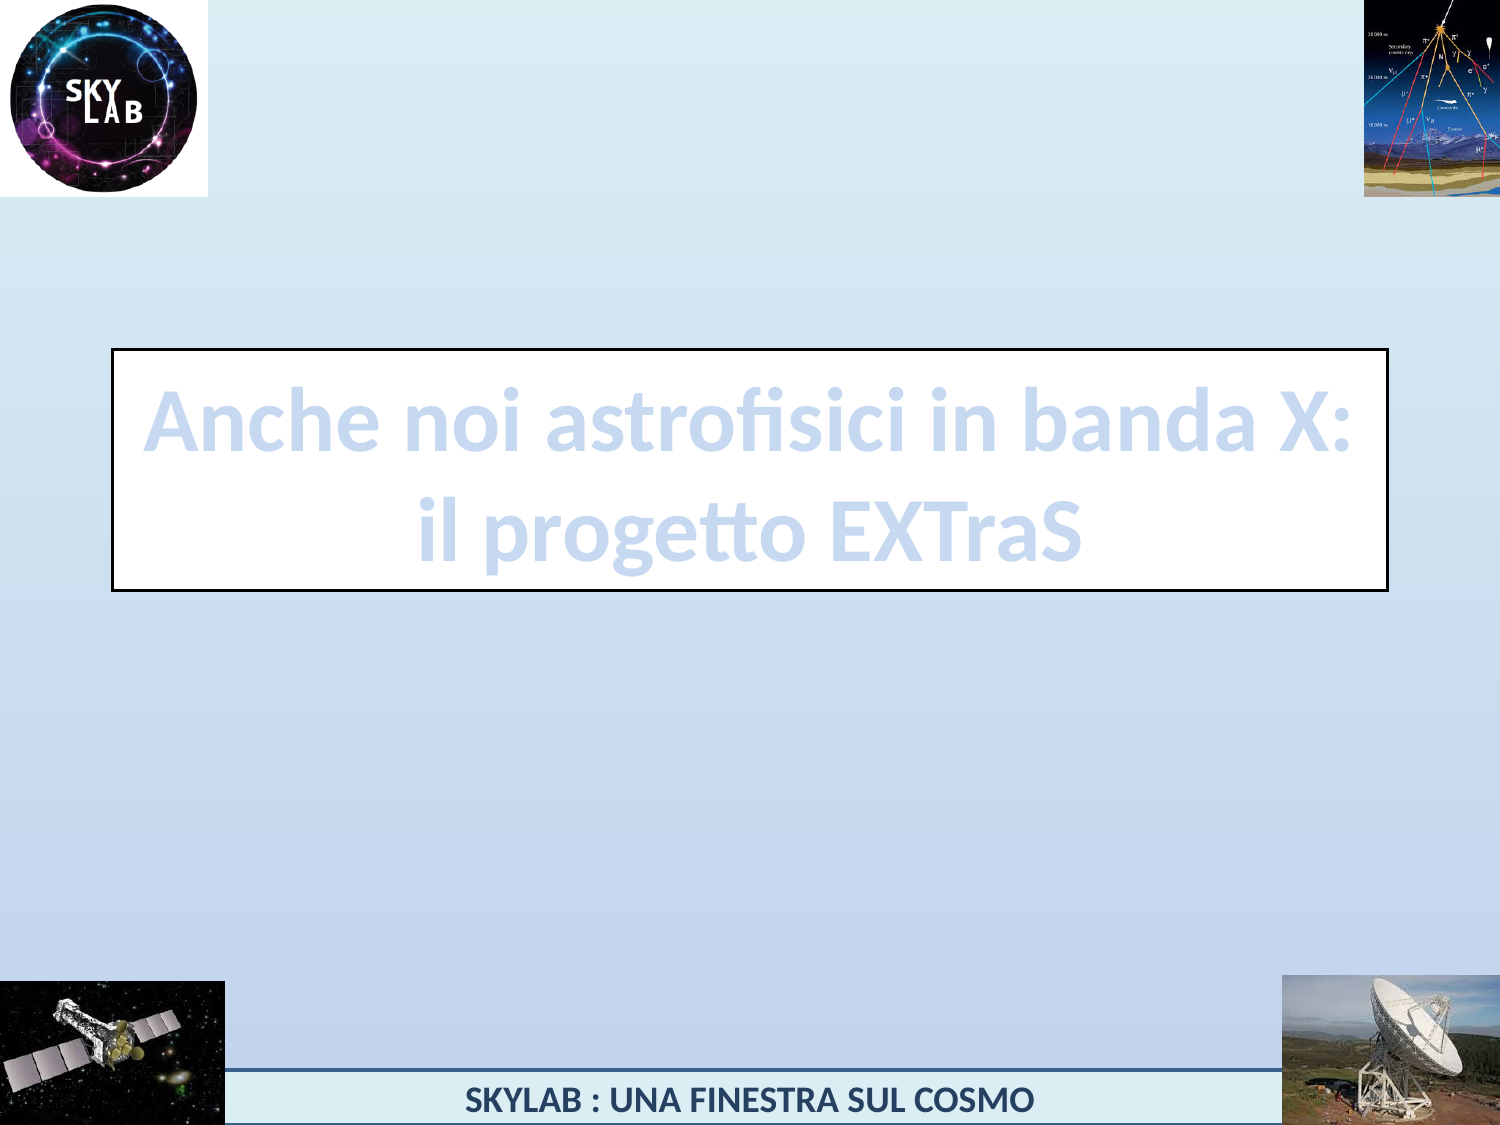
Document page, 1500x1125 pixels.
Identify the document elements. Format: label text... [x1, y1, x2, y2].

title Anche noi astrofisici in banda X: il progetto EXTraS [111, 348, 1389, 592]
picture [0, 0, 208, 197]
picture [0, 981, 225, 1125]
picture [1364, 0, 1500, 197]
picture [1282, 975, 1500, 1125]
